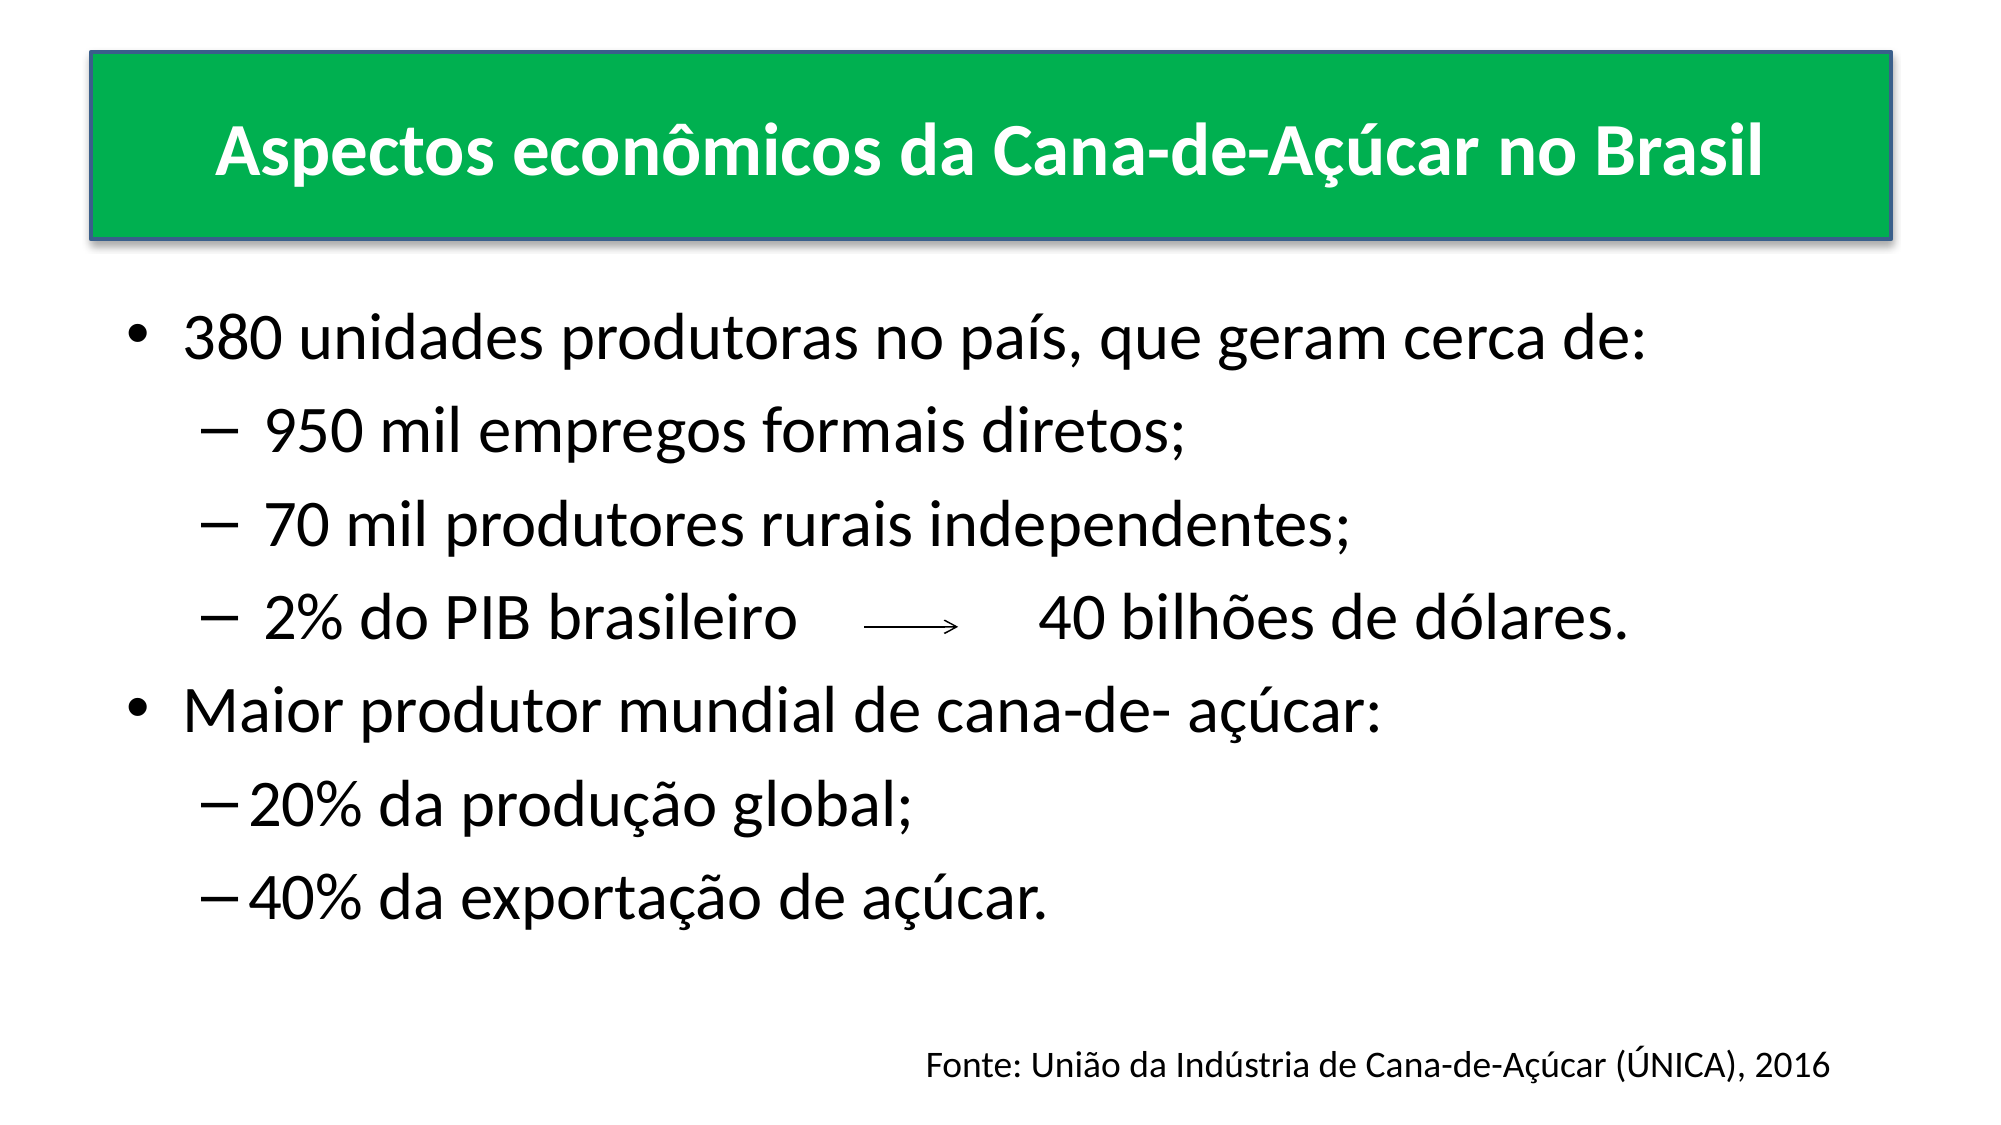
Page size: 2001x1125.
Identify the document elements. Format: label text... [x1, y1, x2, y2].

text_box Aspectos econômicos da Cana-de-Açúcar no Brasil [89, 50, 1893, 241]
text_box Fonte: União da Indústria de Cana-de-Açúcar (ÚNICA), 2016 [911, 1032, 1938, 1093]
list 380 unidades produtoras no país, que geram cerca de: 950 mil empregos formais diretos; 70 mil produtores rurais independentes; 2% do PIB brasileiro 40 bilhões de dólares. Maior produtor mundial de cana-de- açúcar: 20% da produção global; 40% da exportação de açúcar. [111, 284, 1912, 1028]
